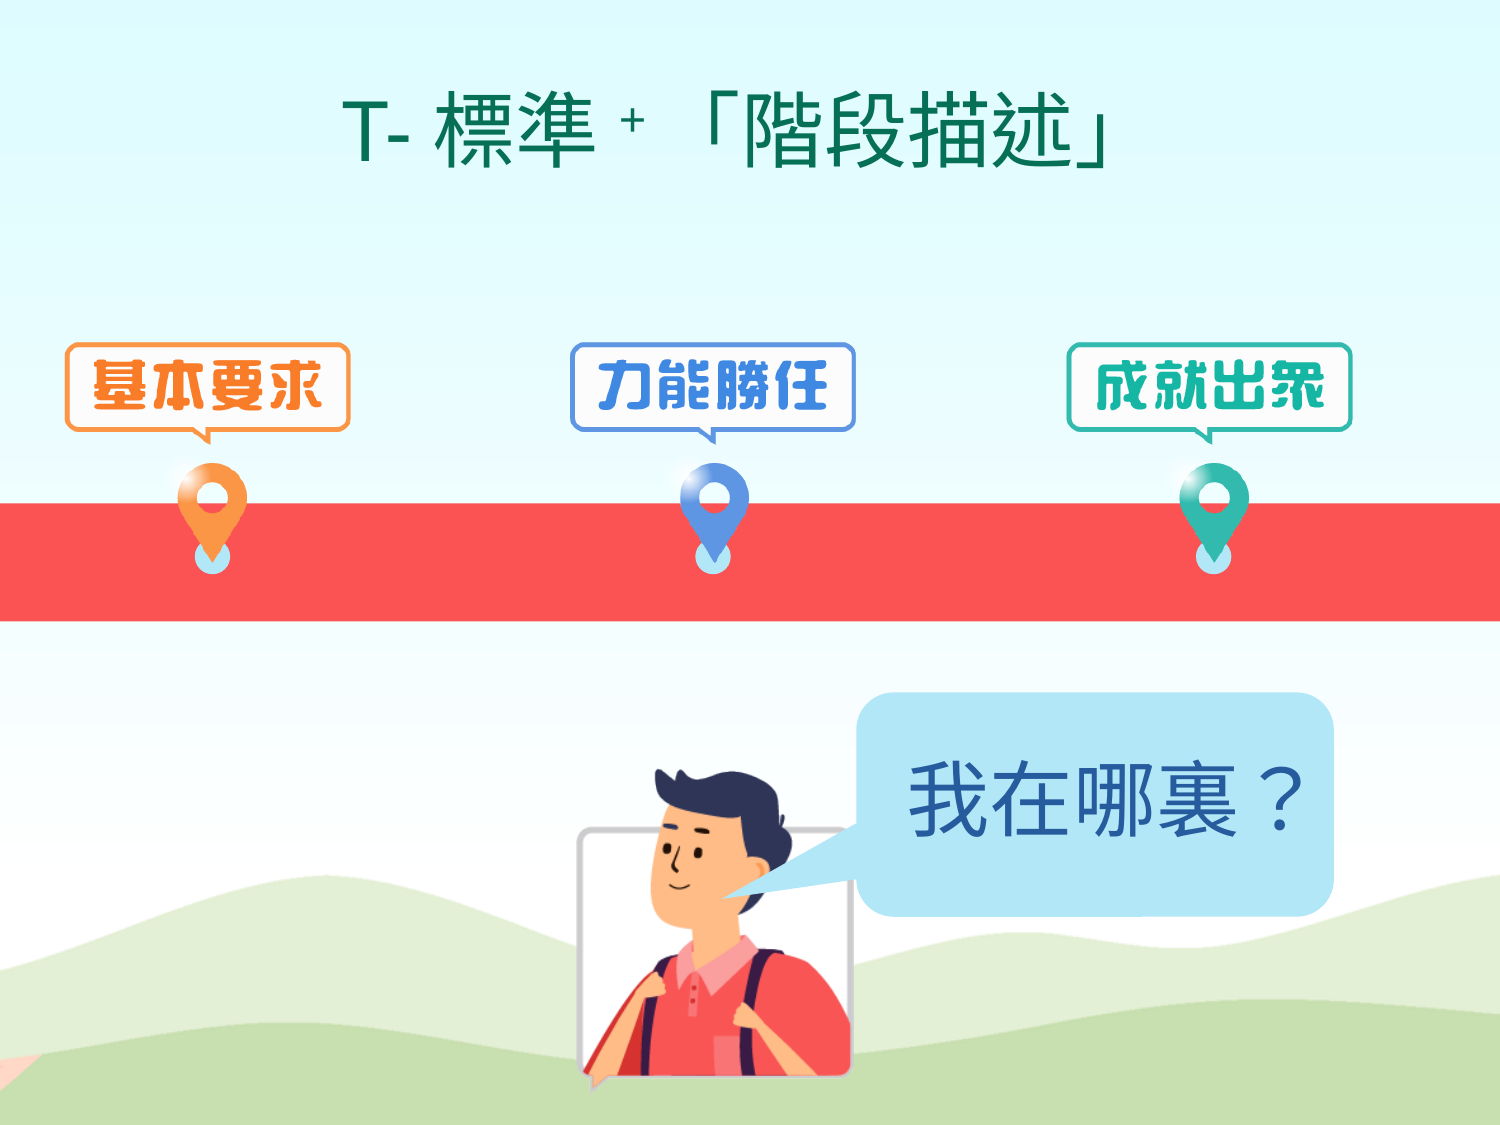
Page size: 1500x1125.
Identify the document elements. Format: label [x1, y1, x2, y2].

picture [0, 0, 1500, 1125]
text_box [856, 692, 1341, 917]
